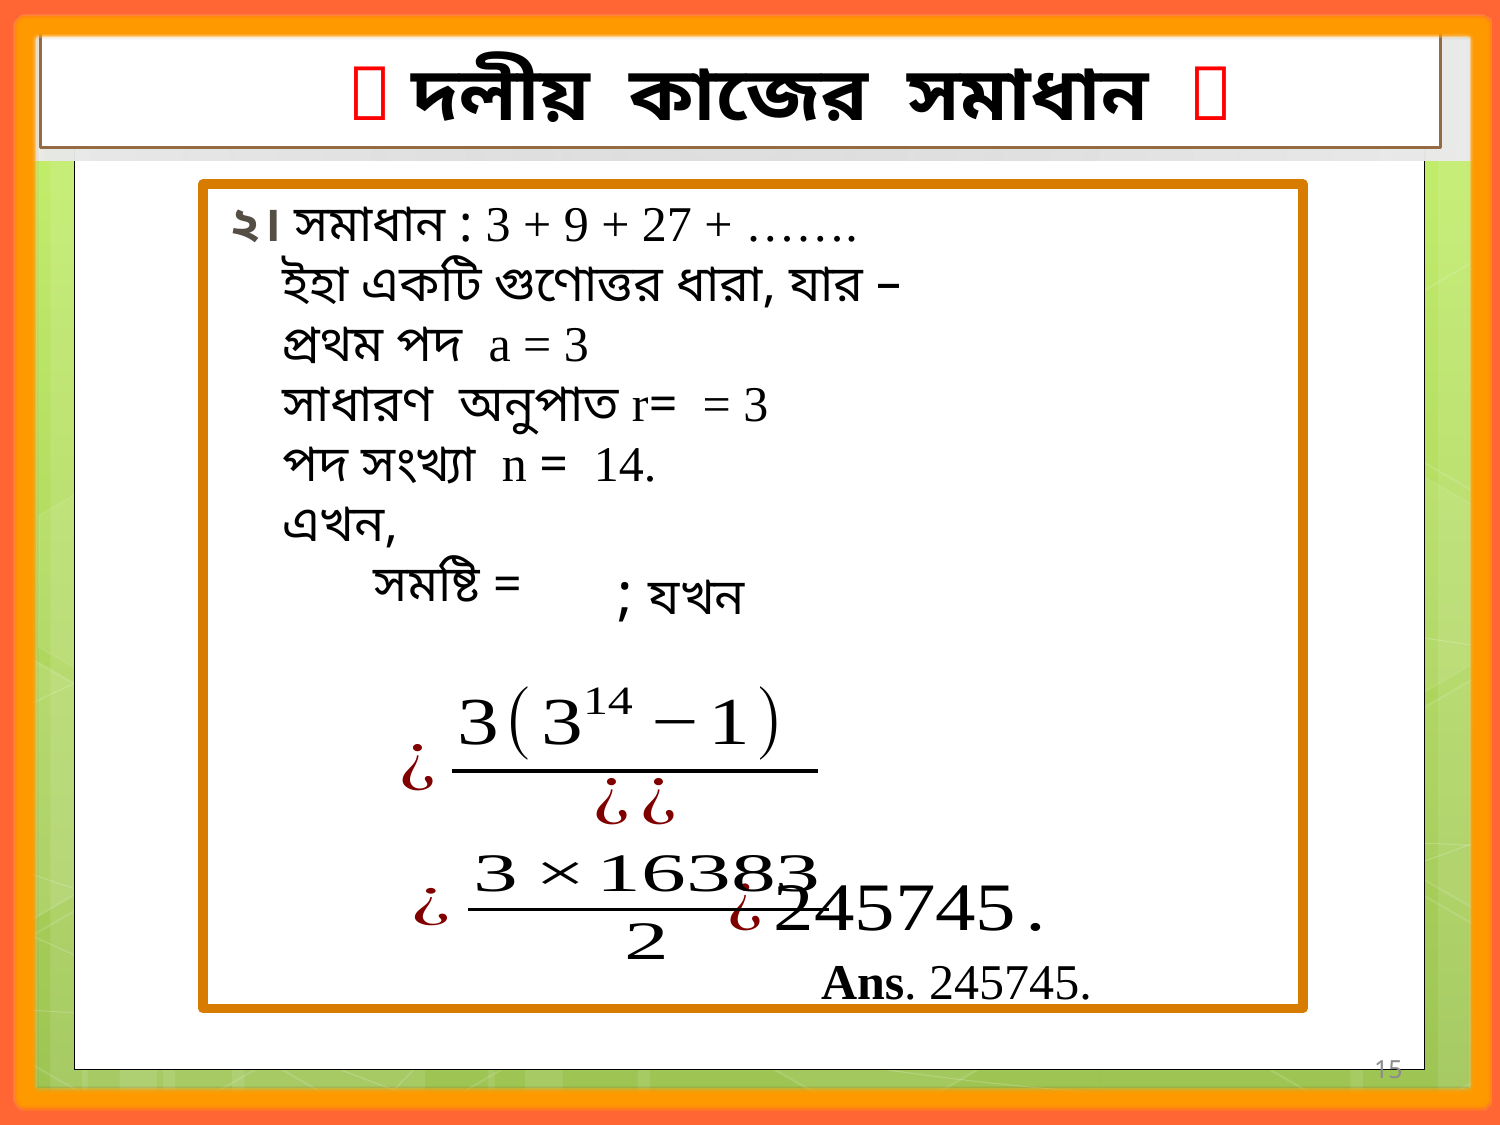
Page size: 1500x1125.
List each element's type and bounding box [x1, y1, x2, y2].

text_box [202, 183, 1304, 1043]
text_box [2, 8, 1500, 1117]
